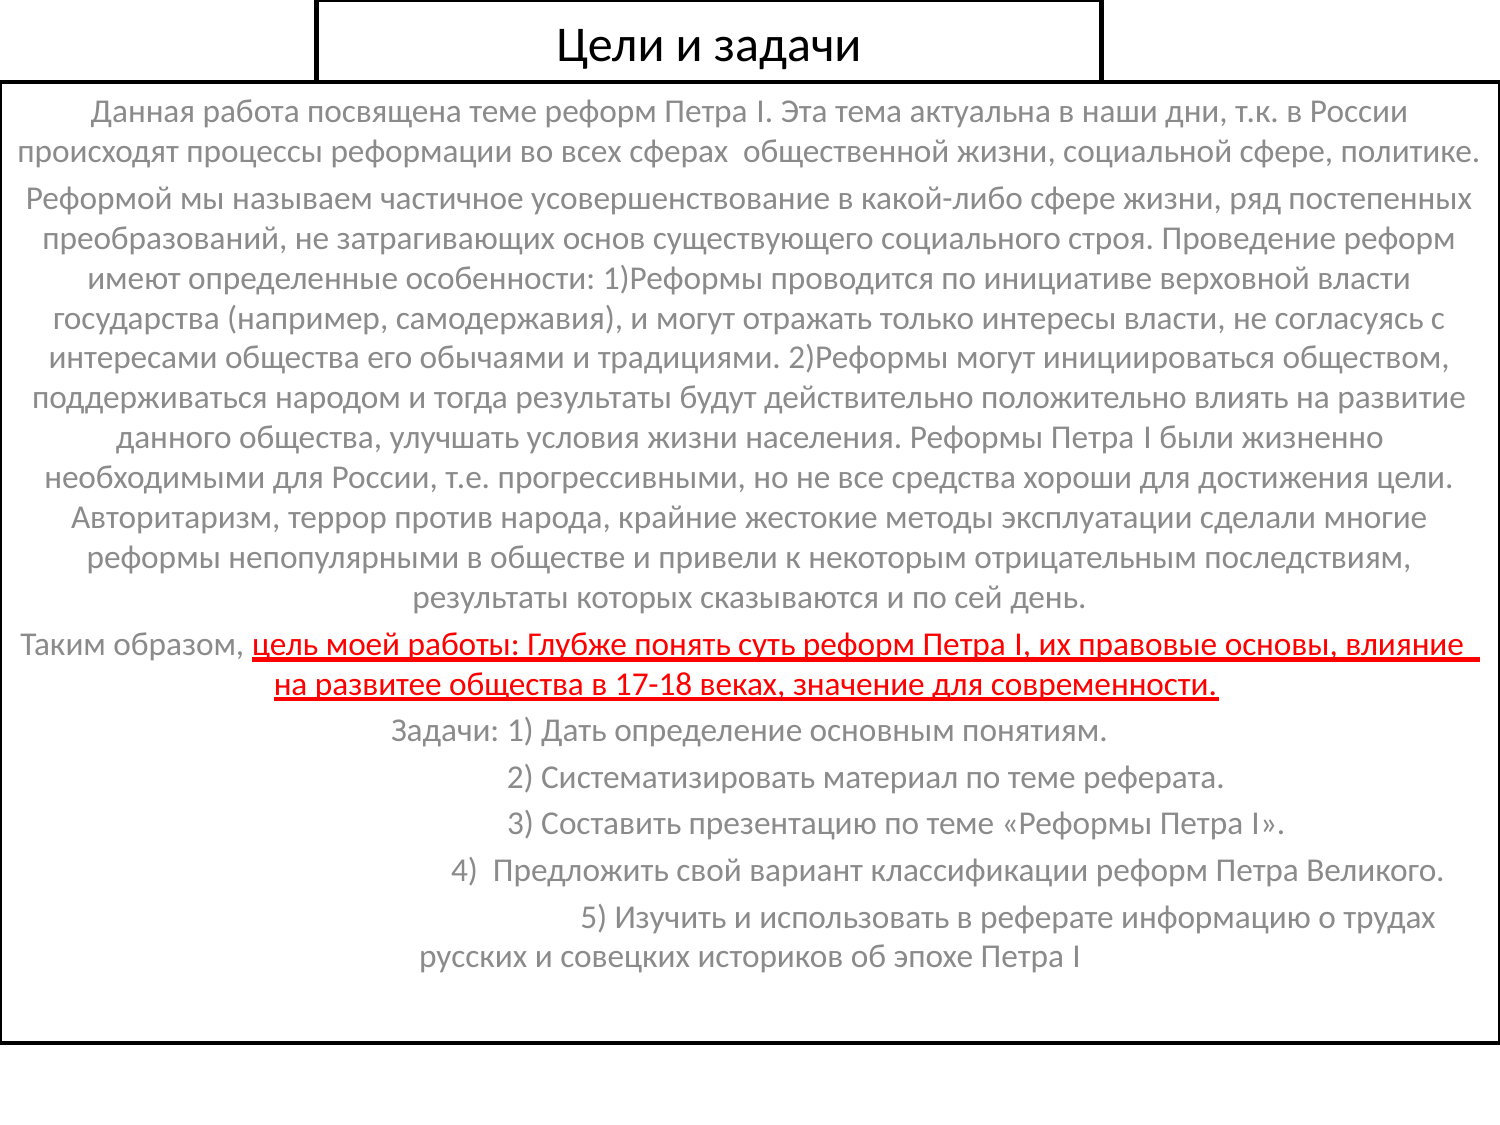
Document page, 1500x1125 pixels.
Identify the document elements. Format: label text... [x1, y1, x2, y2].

subtitle Данная работа посвящена теме реформ Петра I. Эта тема актуальна в наши дни, т.к. в России происходят процессы реформации во всех сферах общественной жизни, социальной сфере, политике. Реформой мы называем частичное усовершенствование в какой-либо сфере жизни, ряд постепенных преобразований, не затрагивающих основ существующего социального строя. Проведение реформ имеют определенные особенности: 1)Реформы проводится по инициативе верховной власти государства (например, самодержавия), и могут отражать только интересы власти, не согласуясь с интересами общества его обычаями и традициями. 2)Реформы могут инициироваться обществом, поддерживаться народом и тогда результаты будут действительно положительно влиять на развитие данного общества, улучшать условия жизни населения. Реформы Петра I были жизненно необходимыми для России, т.е. прогрессивными, но не все средства хороши для достижения цели. Авторитаризм, террор против народа, крайние жестокие методы эксплуатации сделали многие реформы непопулярными в обществе и привели к некоторым отрицательным последствиям, результаты которых сказываются и по сей день. Таким образом, цель моей работы: Глубже понять суть реформ Петра I, их правовые основы, влияние на развитее общества в 17-18 веках, значение для современности. Задачи: 1) Дать определение основным понятиям. 2) Систематизировать материал по теме реферата. 3) Составить презентацию по теме «Реформы Петра I». 4) Предложить свой вариант классификации реформ Петра Великого. 5) Изучить и использовать в реферате информацию о трудах русских и совецких историков об эпохе Петра I [0, 80, 1500, 1045]
title Цели и задачи [314, 0, 1104, 80]
